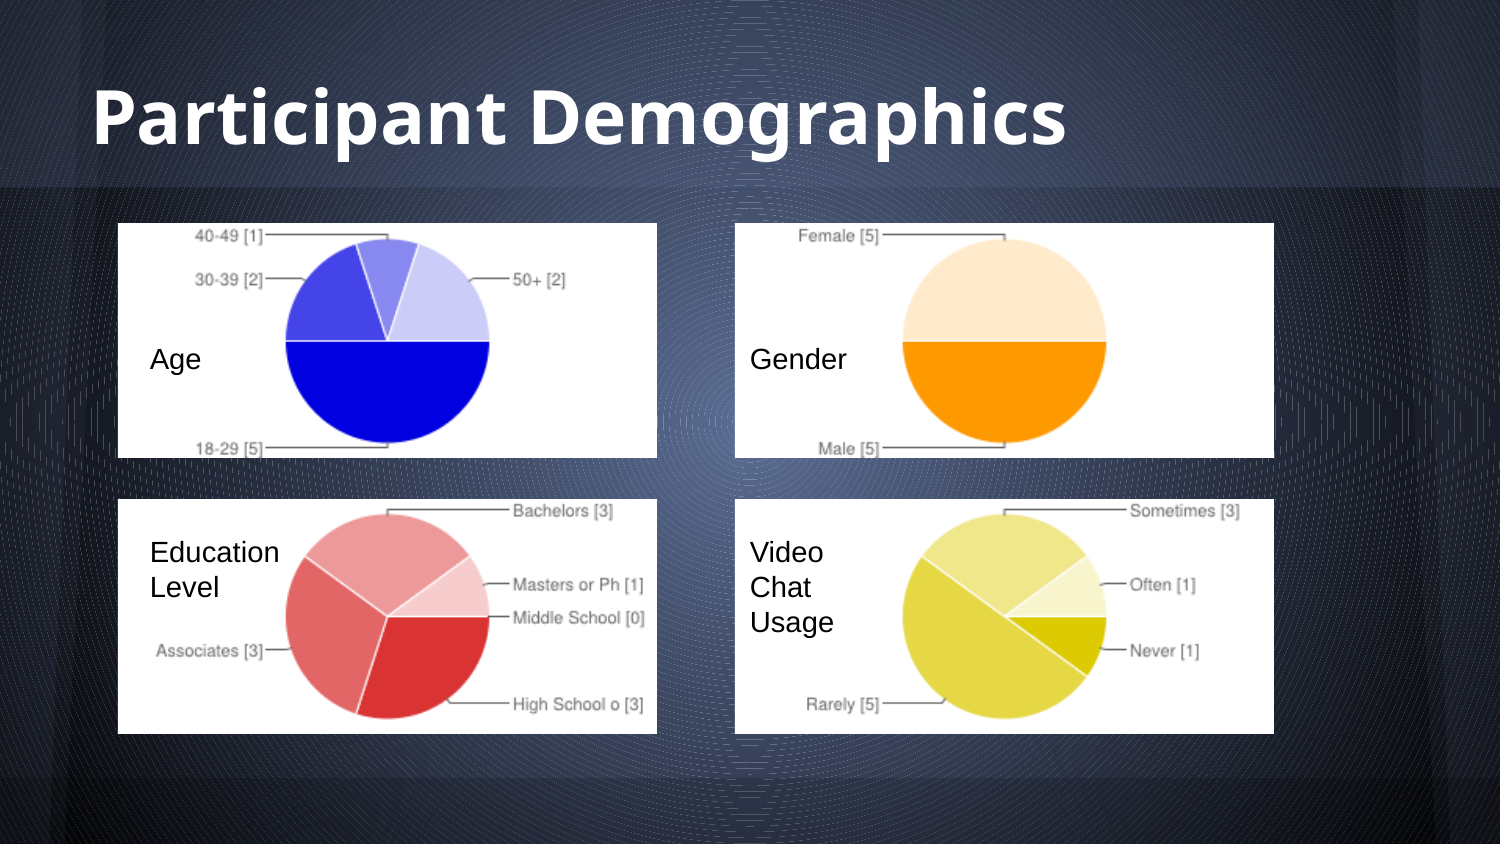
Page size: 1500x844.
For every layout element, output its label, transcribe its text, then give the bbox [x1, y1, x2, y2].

text_box [117, 223, 657, 458]
text_box Gender [734, 325, 1335, 401]
text_box Age [134, 325, 734, 401]
text_box [734, 499, 1274, 518]
text_box Video Chat Usage [734, 518, 1335, 636]
text_box [734, 401, 1274, 458]
text_box Education Level [134, 518, 734, 594]
text_box [117, 499, 657, 734]
text_box [734, 636, 1274, 734]
title Participant Demographics [75, 33, 1425, 175]
text_box [734, 223, 1274, 325]
